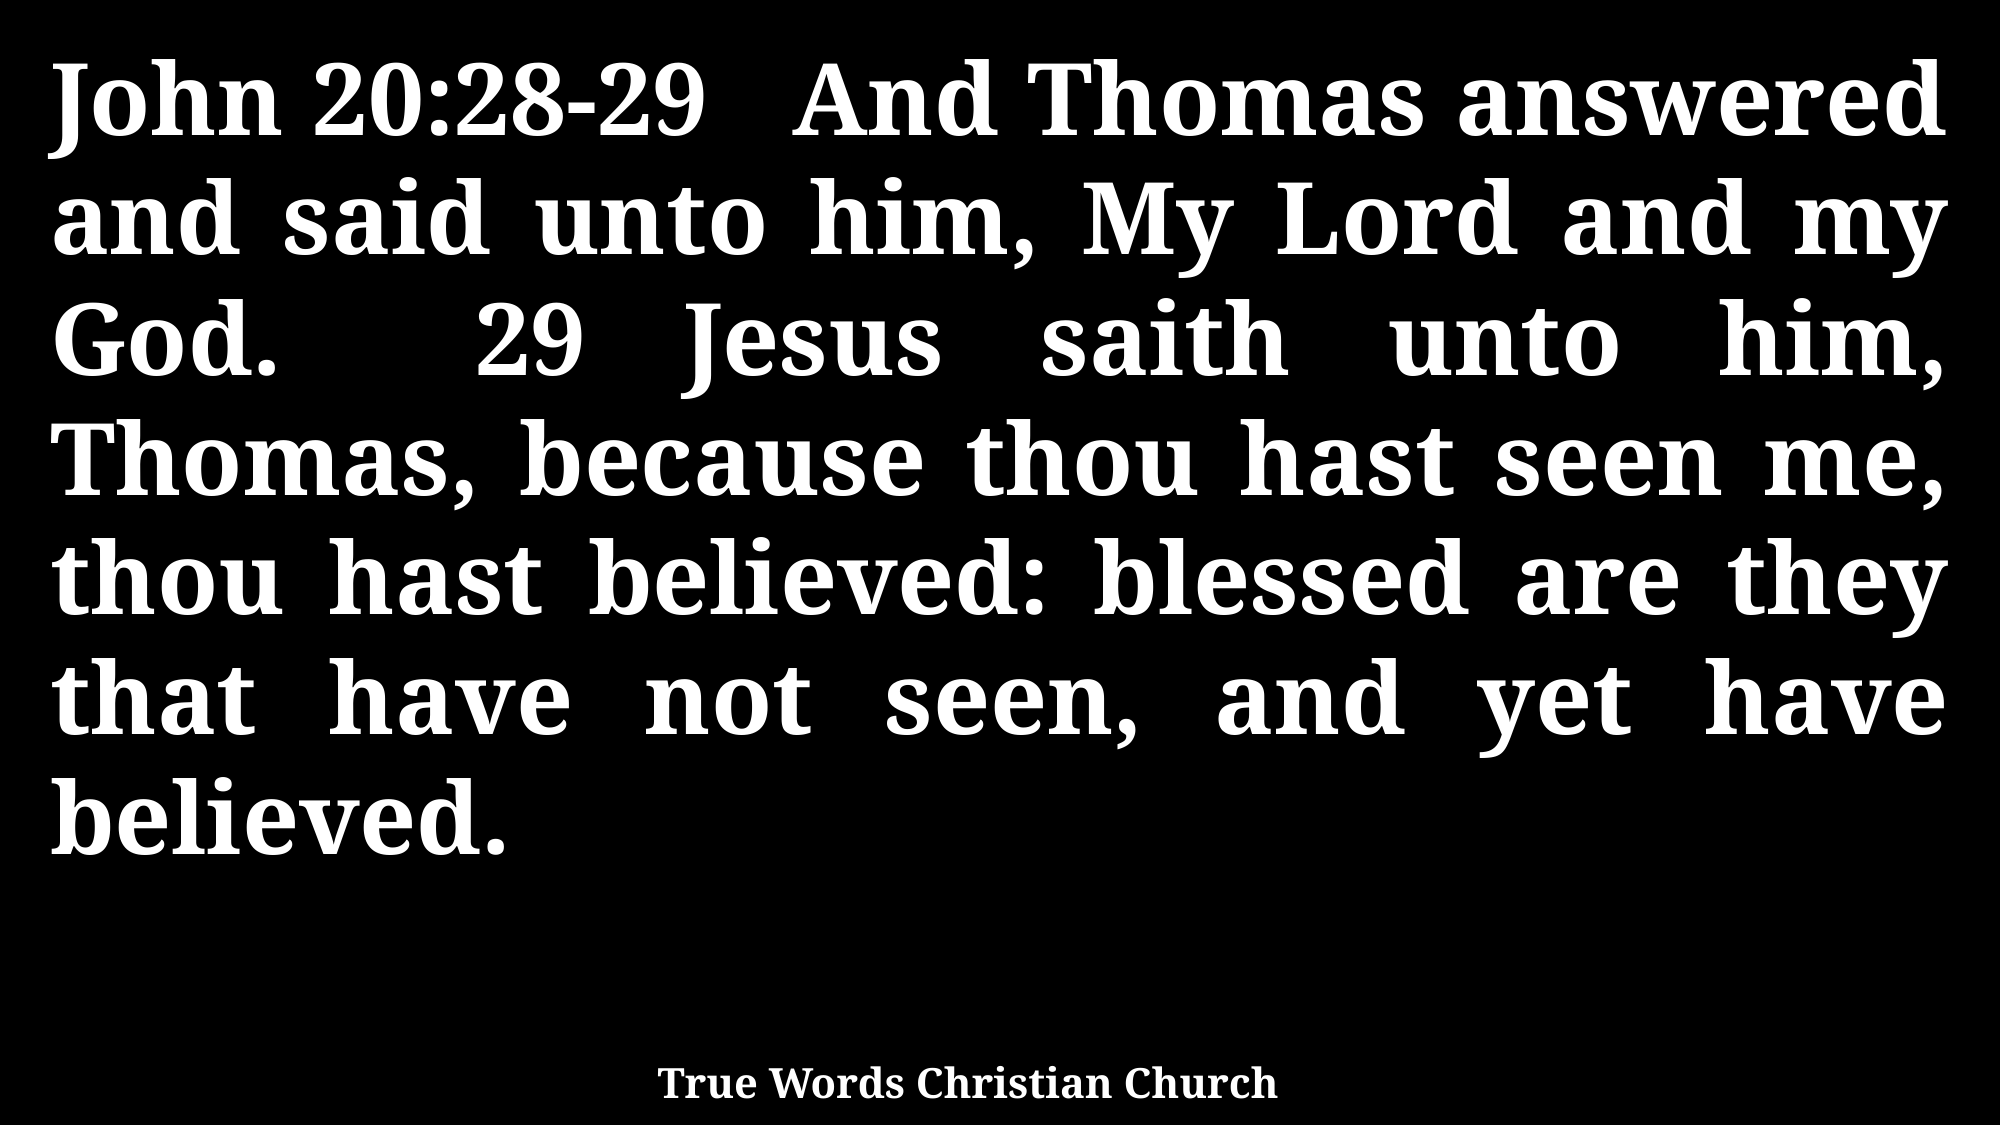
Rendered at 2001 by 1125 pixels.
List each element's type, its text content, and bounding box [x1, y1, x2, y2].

text_box John 20:28-29 And Thomas answered and said unto him, My Lord and my God. 29 Jesus saith unto him, Thomas, because thou hast seen me, thou hast believed: blessed are they that have not seen, and yet have believed. [35, 27, 1965, 883]
text_box True Words Christian Church [642, 1049, 1294, 1114]
